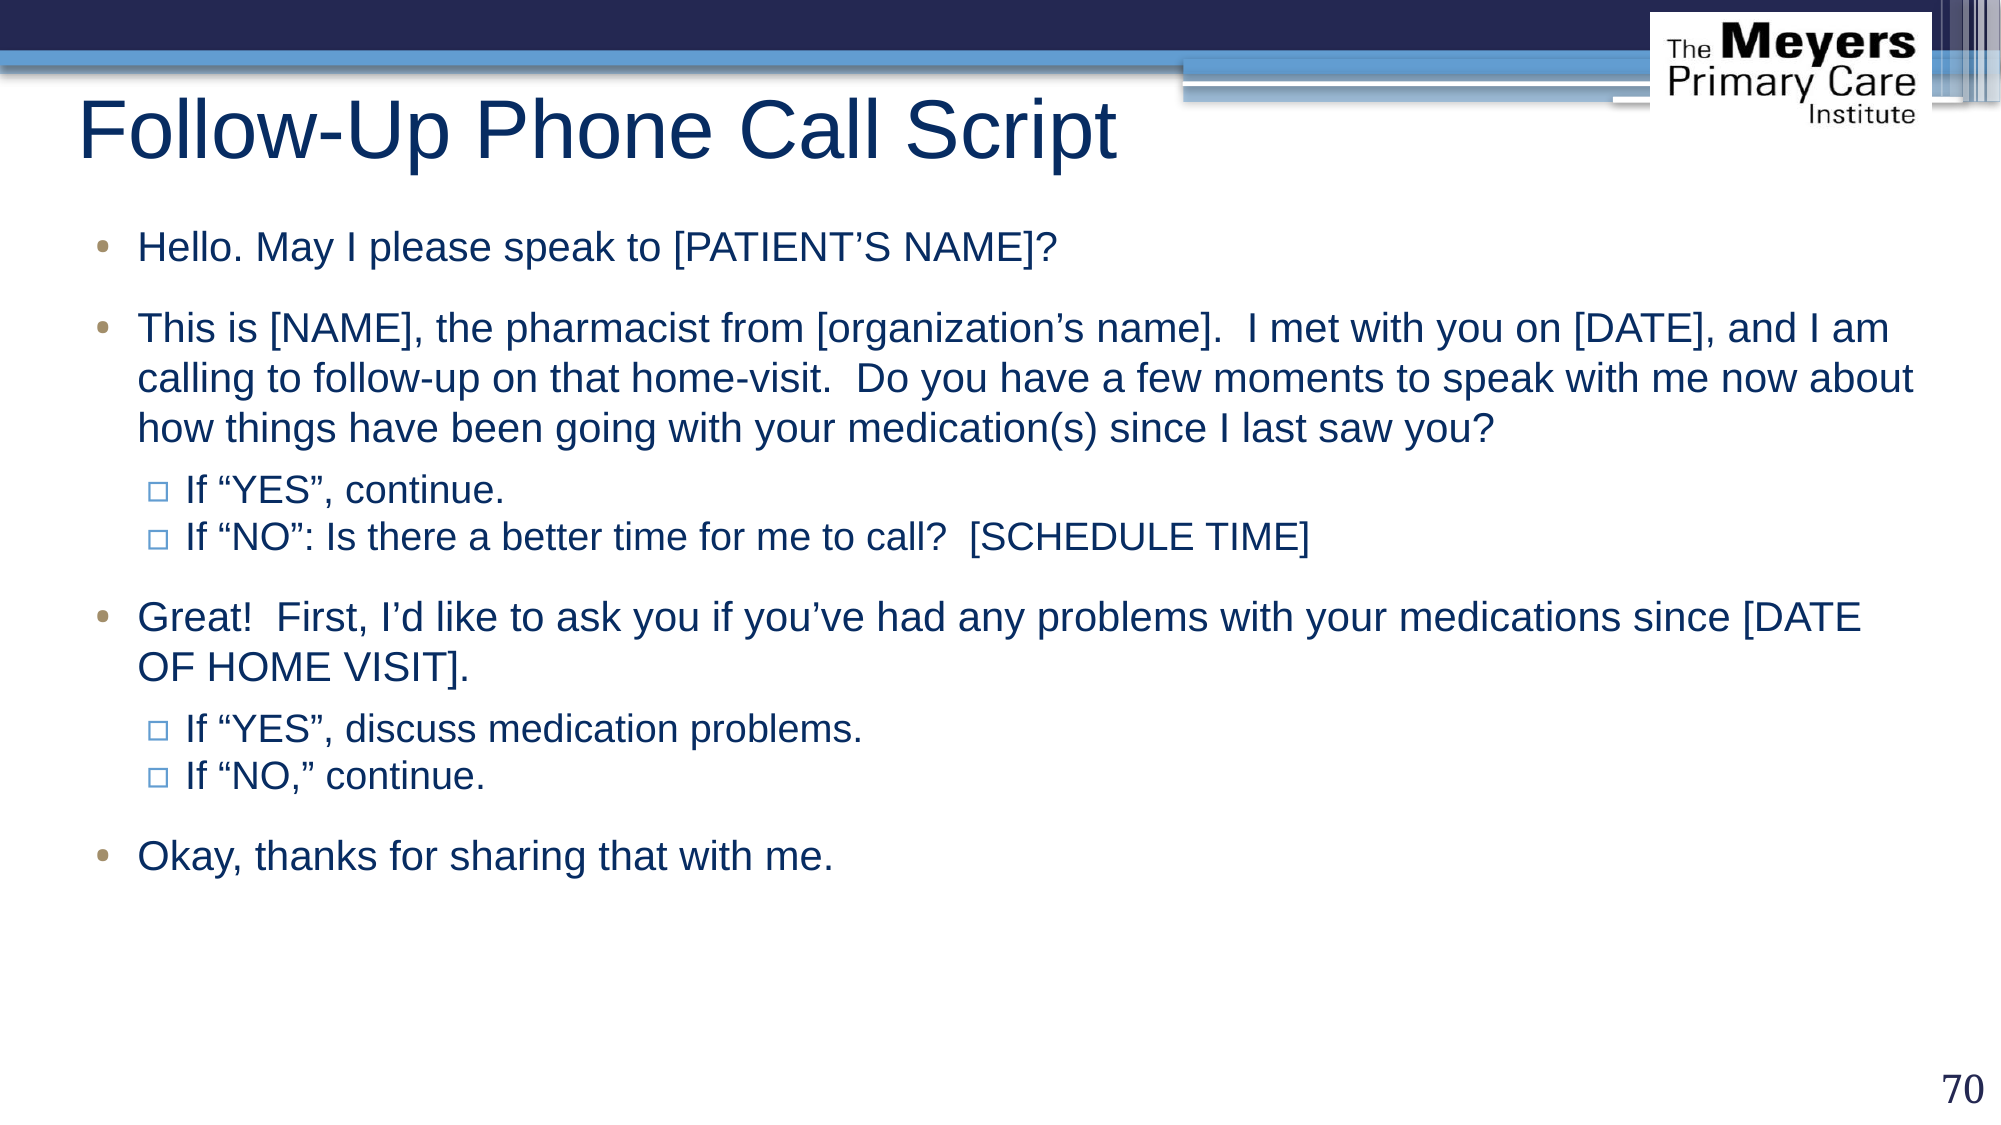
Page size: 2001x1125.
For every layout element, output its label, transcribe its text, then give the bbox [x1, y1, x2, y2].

list Hello. May I please speak to [PATIENT’S NAME]? This is [NAME], the pharmacist from [organization’s name]. I met with you on [DATE], and I am calling to follow-up on that home-visit. Do you have a few moments to speak with me now about how things have been going with your medication(s) since I last saw you? If “YES”, continue. If “NO”: Is there a better time for me to call? [SCHEDULE TIME] Great! First, I’d like to ask you if you’ve had any problems with your medications since [DATE OF HOME VISIT]. If “YES”, discuss medication problems. If “NO,” continue. Okay, thanks for sharing that with me. [62, 212, 1938, 1088]
picture [1650, 12, 1932, 133]
title Follow-Up Phone Call Script [62, 37, 1663, 212]
slide_number 70 [1833, 1064, 2000, 1125]
